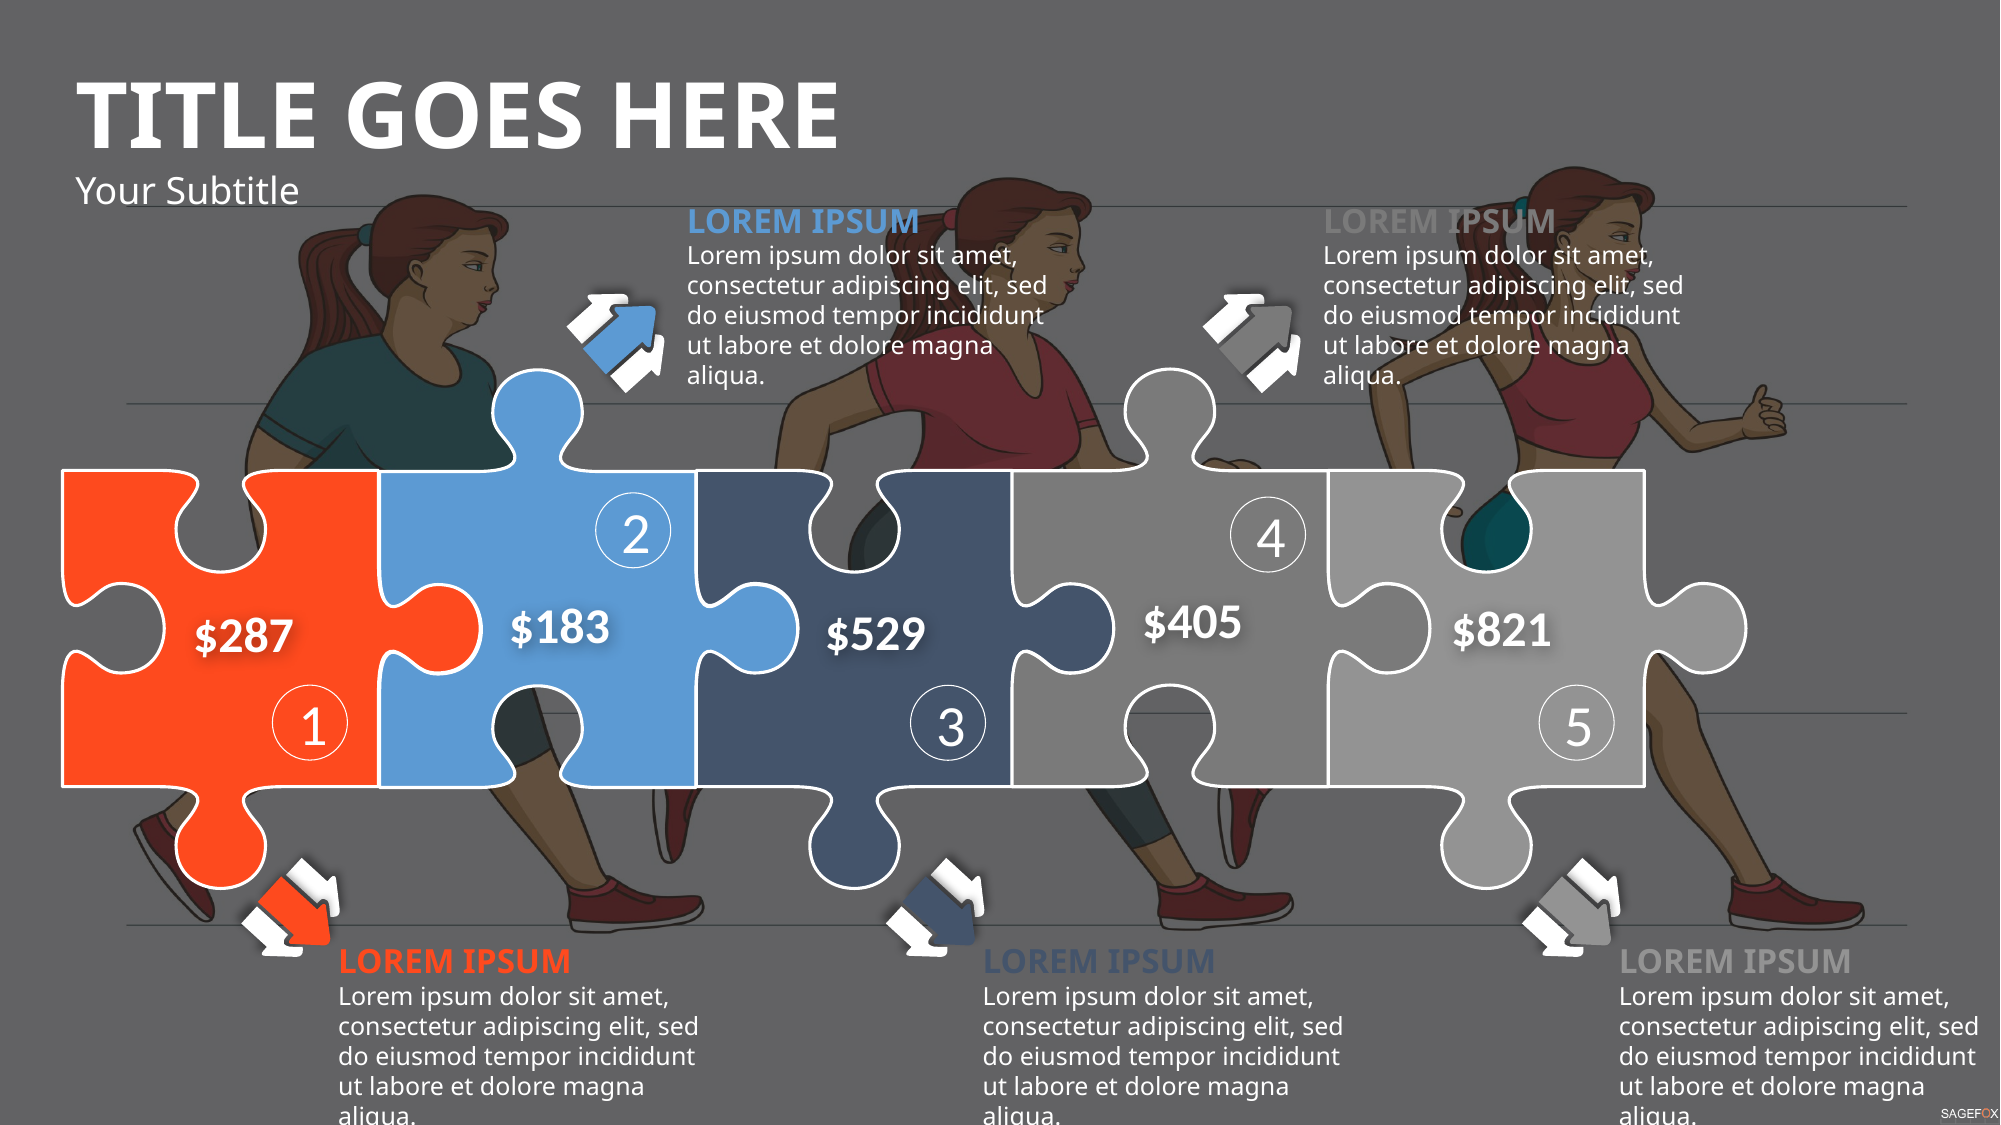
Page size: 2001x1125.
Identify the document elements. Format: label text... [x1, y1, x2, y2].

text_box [1524, 900, 1635, 957]
text_box LOREM IPSUM Lorem ipsum dolor sit amet, consectetur adipiscing elit, sed do eiusmod tempor incididunt ut labore et dolore magna aliqua. [1313, 195, 1717, 395]
picture [1231, 290, 1241, 294]
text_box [379, 358, 810, 788]
text_box TITLE GOES HERE Your Subtitle [60, 49, 1036, 220]
text_box LOREM IPSUM Lorem ipsum dolor sit amet, consectetur adipiscing elit, sed do eiusmod tempor incididunt ut labore et dolore magna aliqua. [676, 195, 1081, 395]
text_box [1011, 357, 1442, 787]
text_box LOREM IPSUM Lorem ipsum dolor sit amet, consectetur adipiscing elit, sed do eiusmod tempor incididunt ut labore et dolore magna aliqua. [328, 935, 732, 1125]
text_box LOREM IPSUM Lorem ipsum dolor sit amet, consectetur adipiscing elit, sed do eiusmod tempor incididunt ut labore et dolore magna aliqua. [972, 935, 1377, 1125]
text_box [62, 470, 492, 900]
text_box LOREM IPSUM Lorem ipsum dolor sit amet, consectetur adipiscing elit, sed do eiusmod tempor incididunt ut labore et dolore magna aliqua. [1608, 935, 2000, 1125]
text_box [244, 900, 355, 957]
picture [595, 290, 605, 294]
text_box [569, 294, 680, 358]
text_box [888, 900, 999, 957]
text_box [1328, 470, 1758, 900]
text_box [696, 470, 1126, 900]
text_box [1205, 294, 1316, 357]
